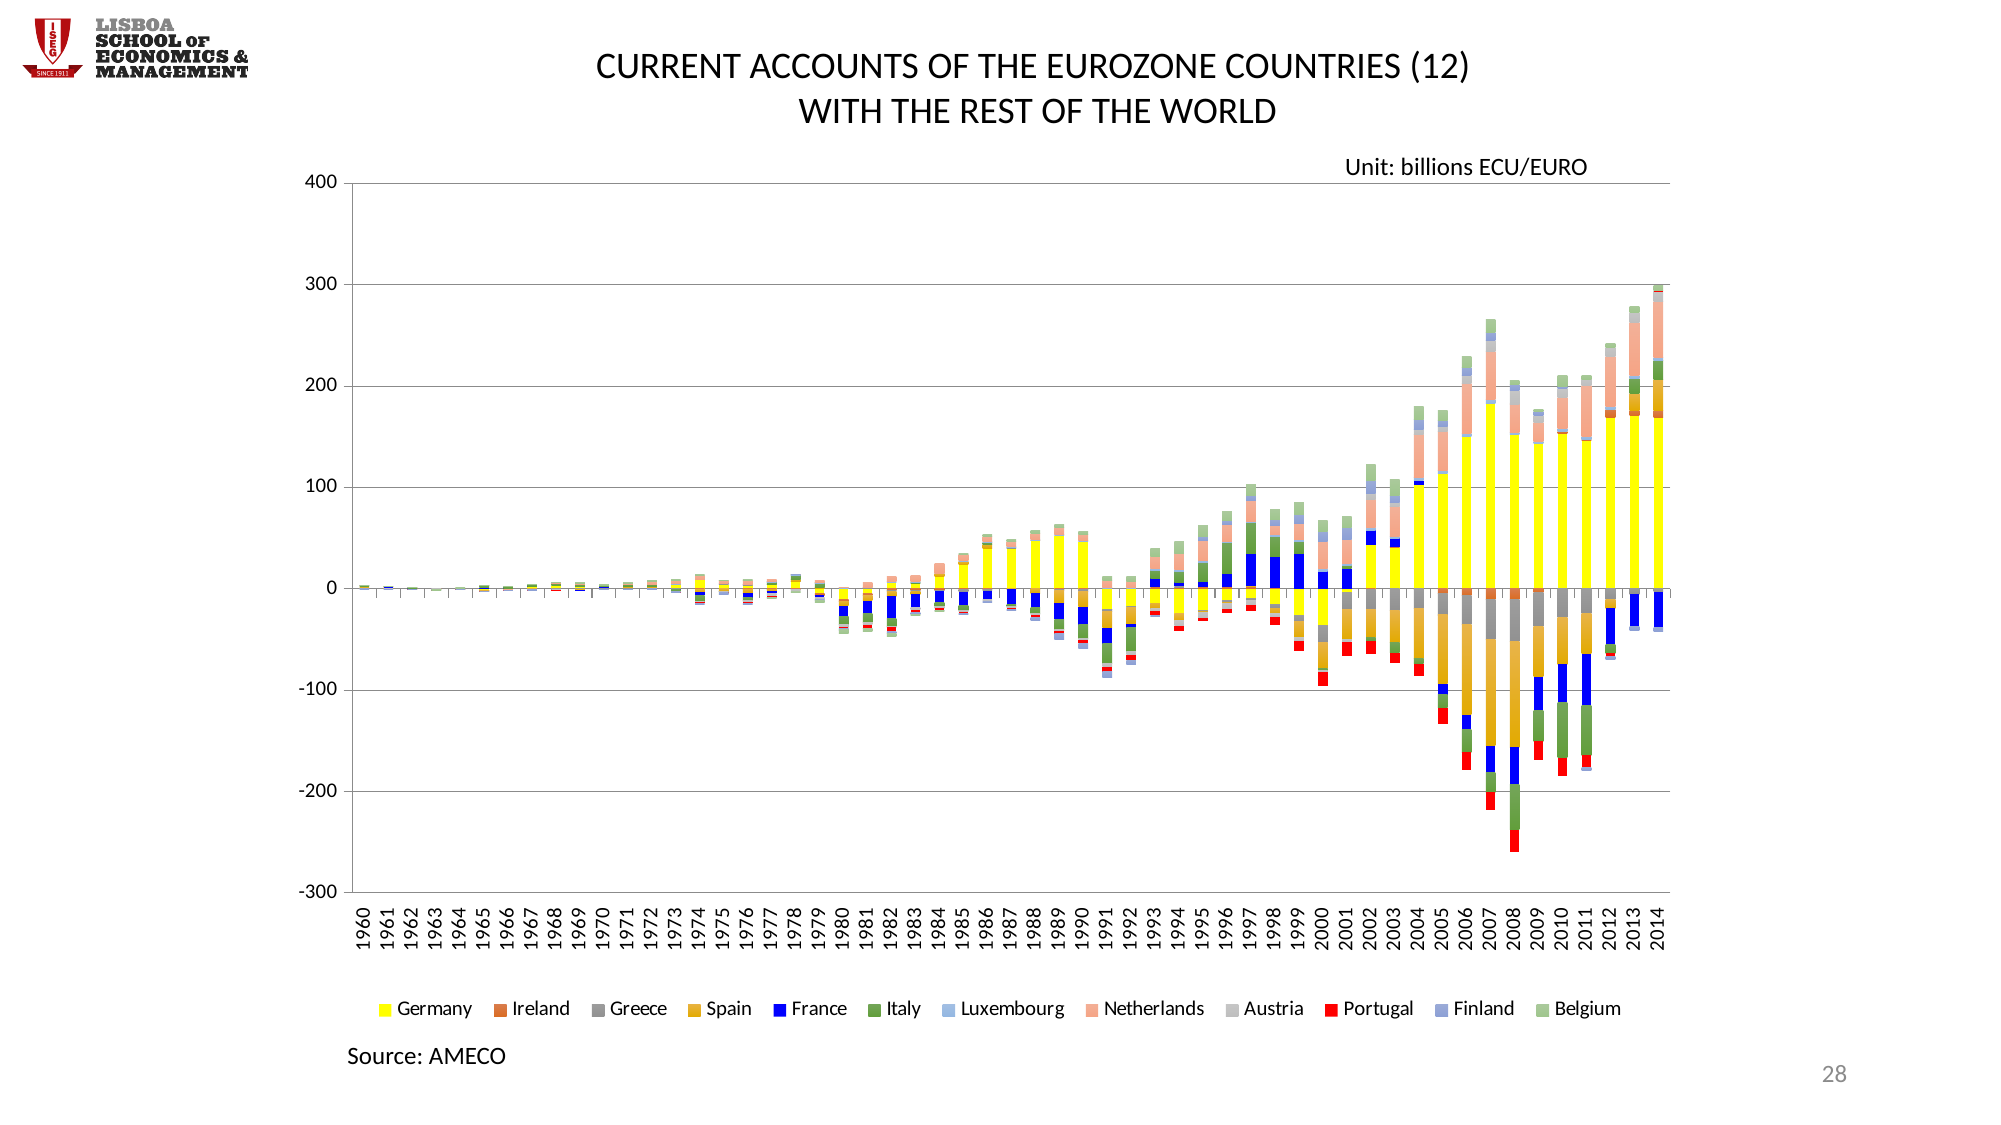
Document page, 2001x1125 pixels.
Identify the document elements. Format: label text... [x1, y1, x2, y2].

picture [22, 18, 248, 78]
text_box Unit: billions ECU/EURO [1330, 143, 1604, 173]
text_box CURRENT ACCOUNTS OF THE EUROZONE COUNTRIES (12) WITH THE REST OF THE WORLD [581, 33, 1486, 138]
slide_number 28 [1412, 1042, 1863, 1103]
chart [293, 173, 1707, 1032]
text_box Source: AMECO [332, 1032, 522, 1077]
